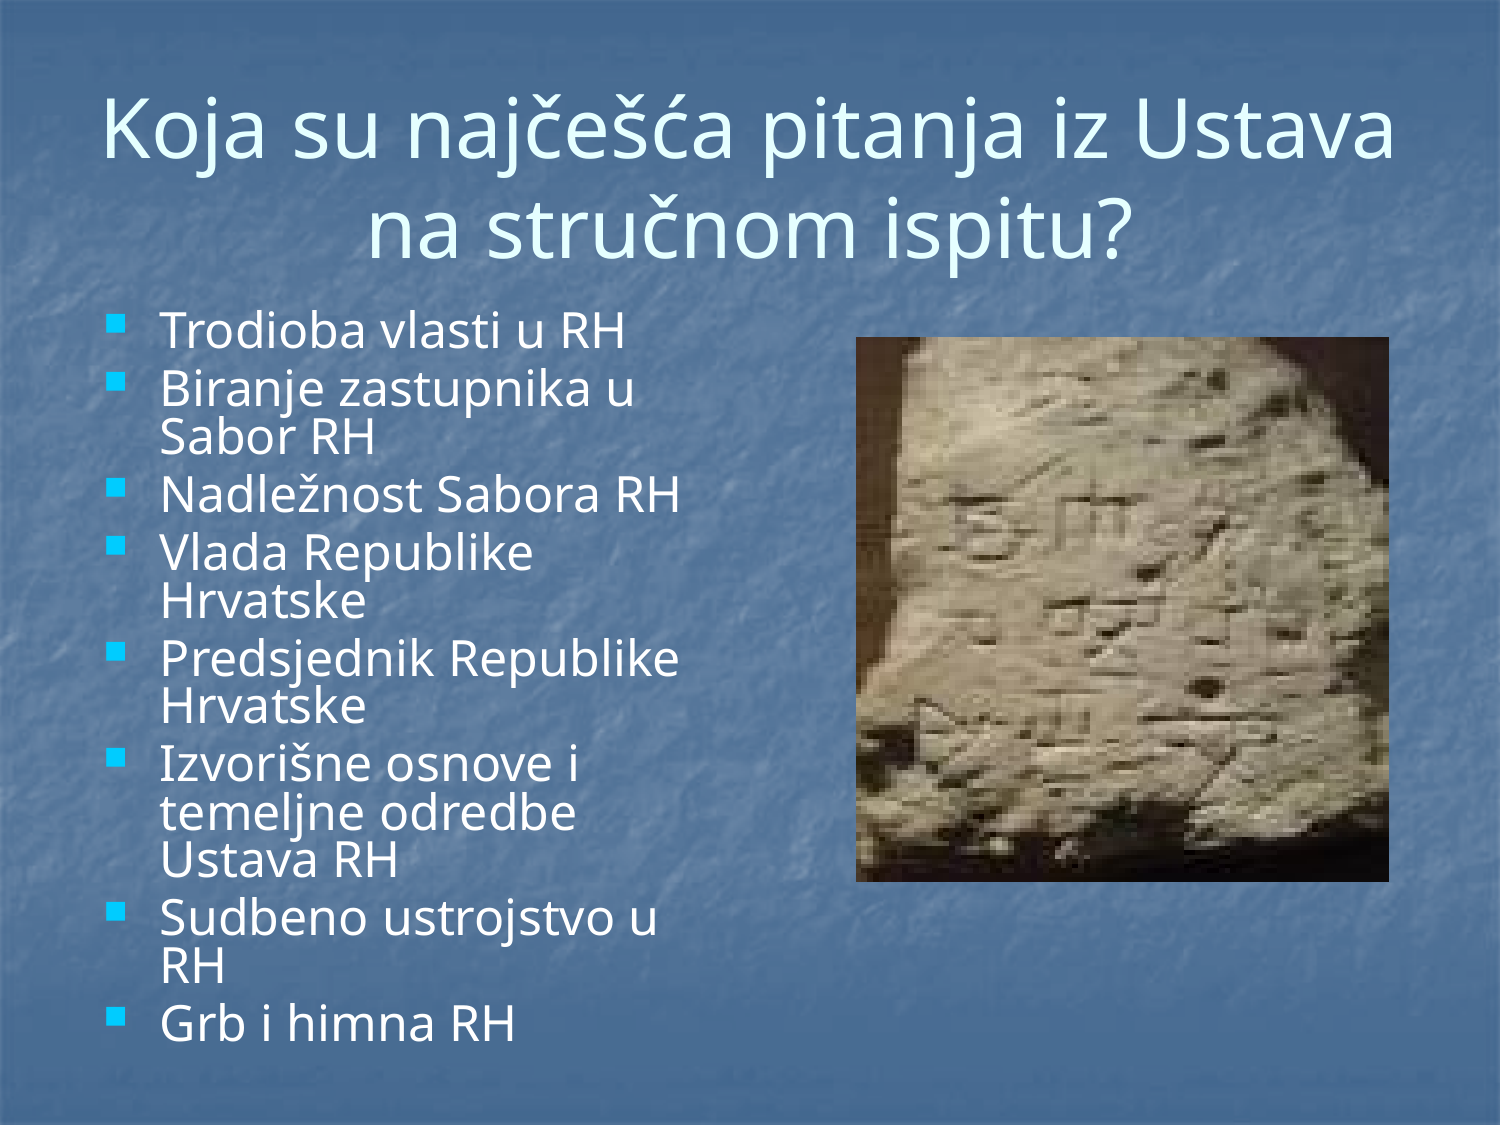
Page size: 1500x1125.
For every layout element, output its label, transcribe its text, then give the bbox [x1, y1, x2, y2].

list Trodioba vlasti u RH Biranje zastupnika u Sabor RH Nadležnost Sabora RH Vlada Republike Hrvatske Predsjednik Republike Hrvatske Izvorišne osnove i temeljne odredbe Ustava RH Sudbeno ustrojstvo u RH Grb i himna RH [88, 302, 738, 1000]
picture [856, 337, 1389, 882]
title Koja su najčešća pitanja iz Ustava na stručnom ispitu? [75, 62, 1425, 288]
